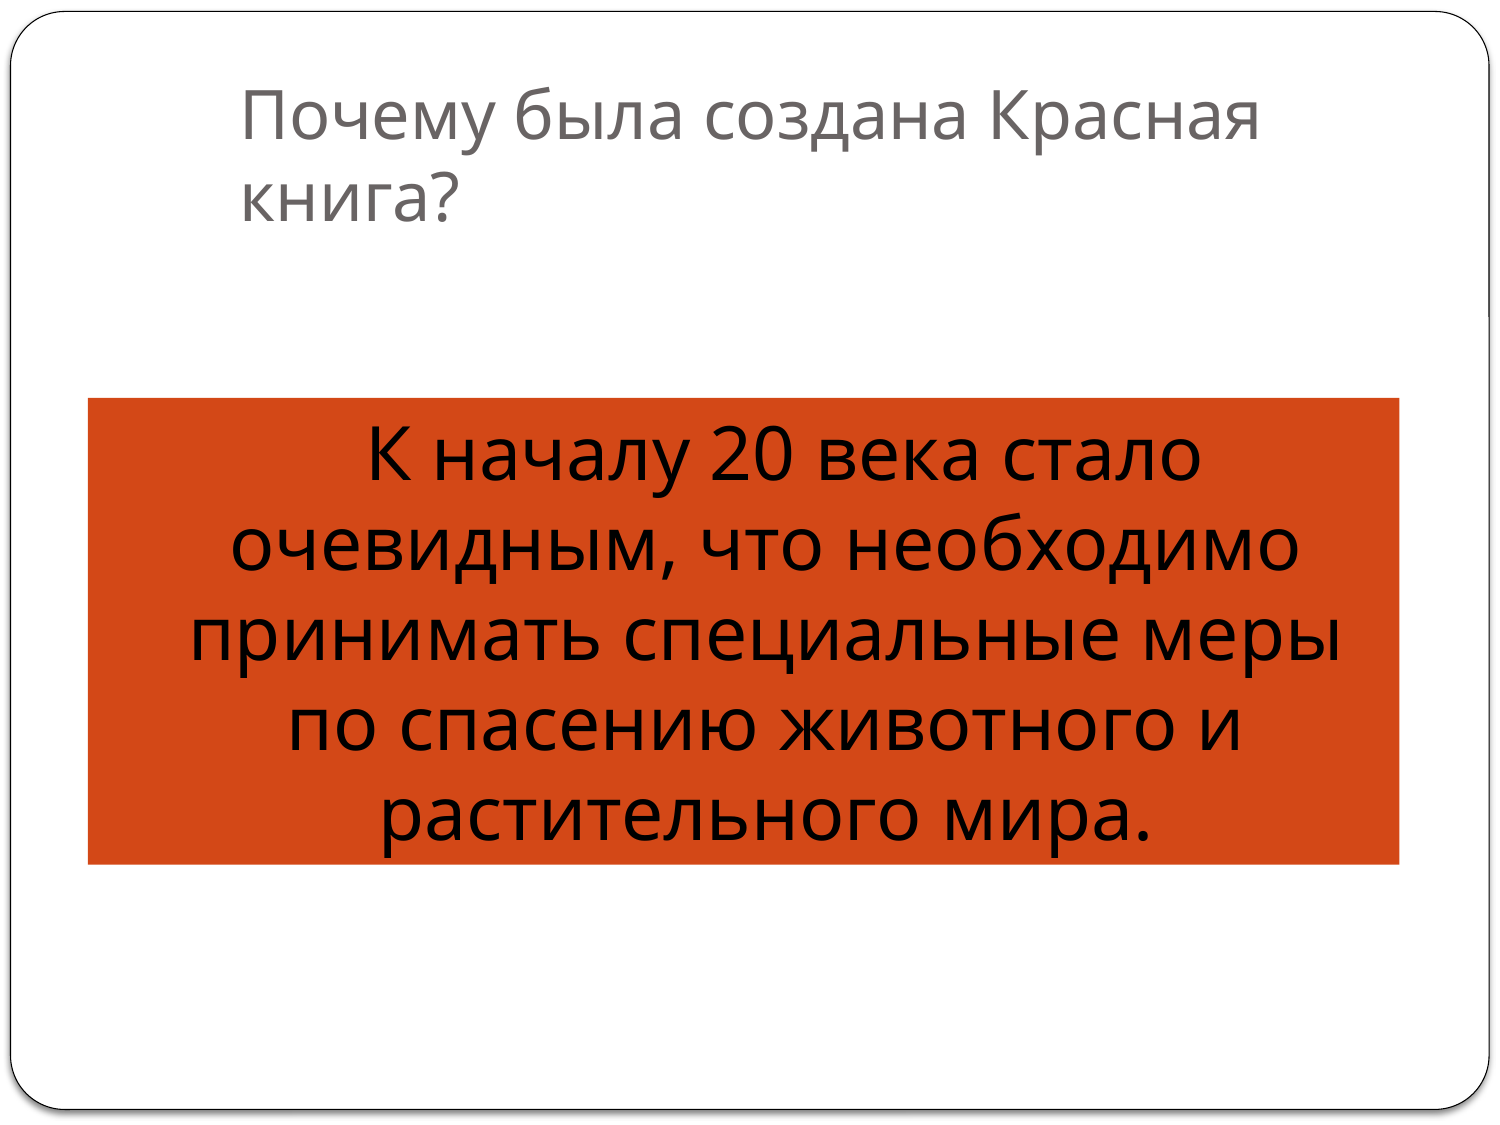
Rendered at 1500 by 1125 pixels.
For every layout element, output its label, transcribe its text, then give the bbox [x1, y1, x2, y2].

list К началу 20 века стало очевидным, что необходимо принимать специальные меры по спасению животного и растительного мира. [87, 397, 1400, 865]
title Почему была создана Красная книга? [225, 62, 1500, 250]
